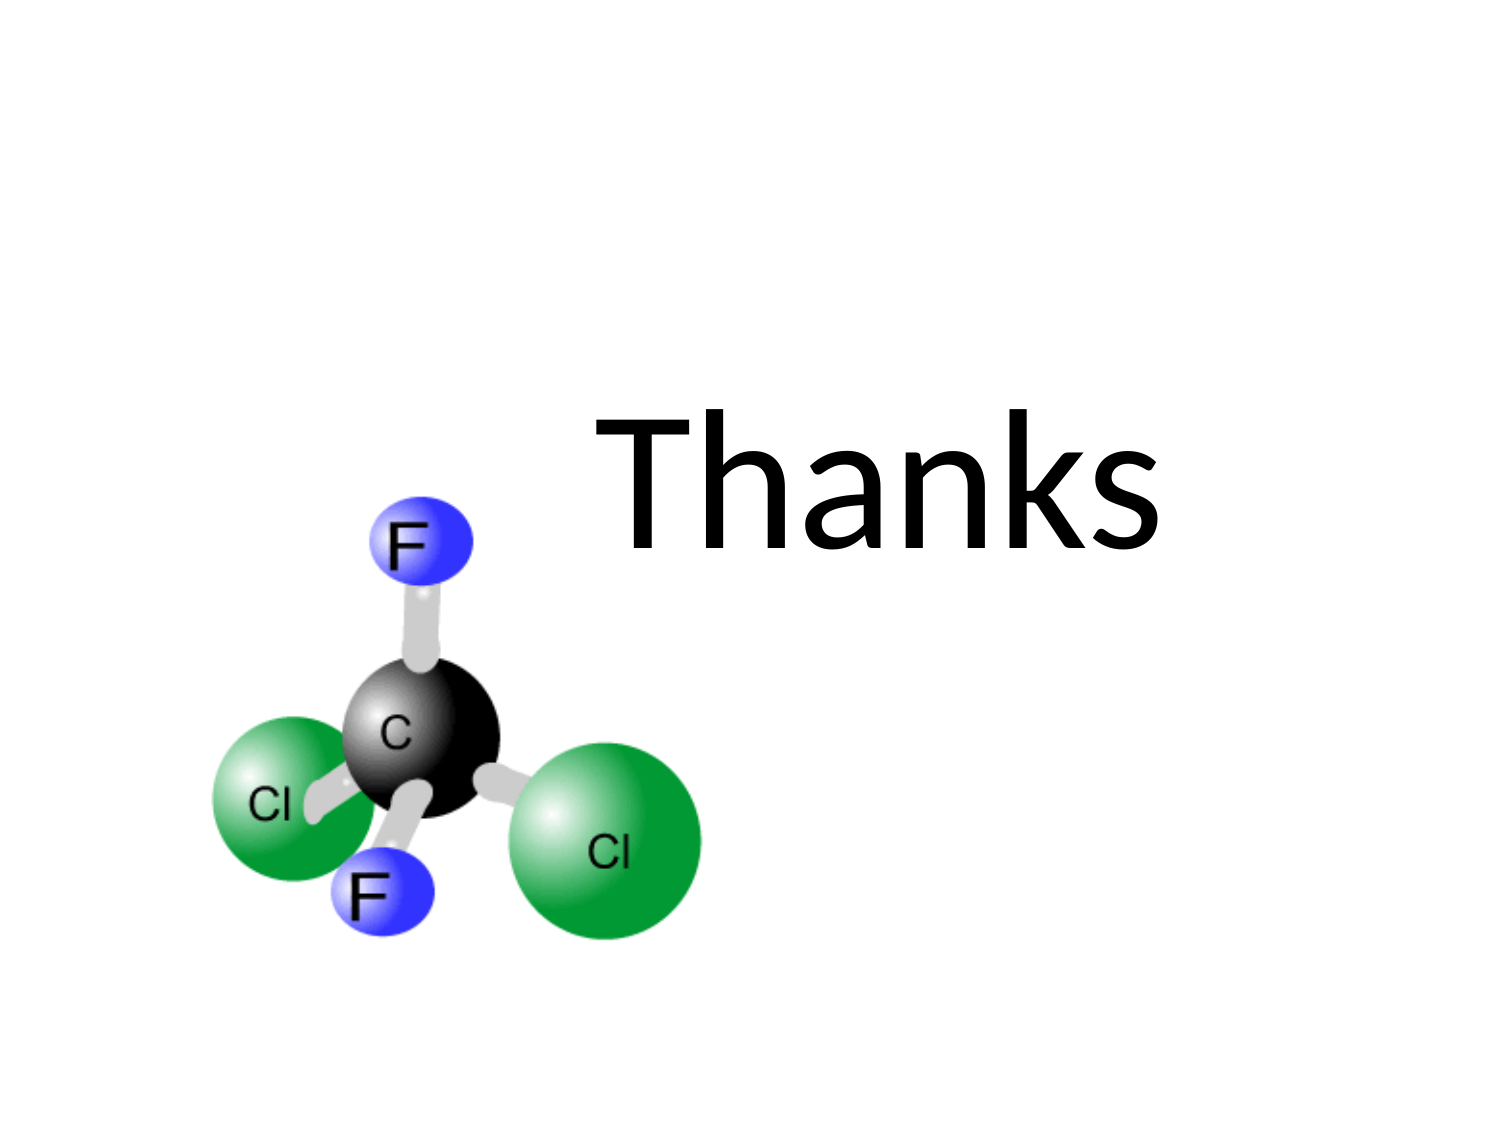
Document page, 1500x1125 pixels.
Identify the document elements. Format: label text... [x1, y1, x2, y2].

picture [163, 480, 742, 973]
title Thanks [199, 304, 1500, 633]
